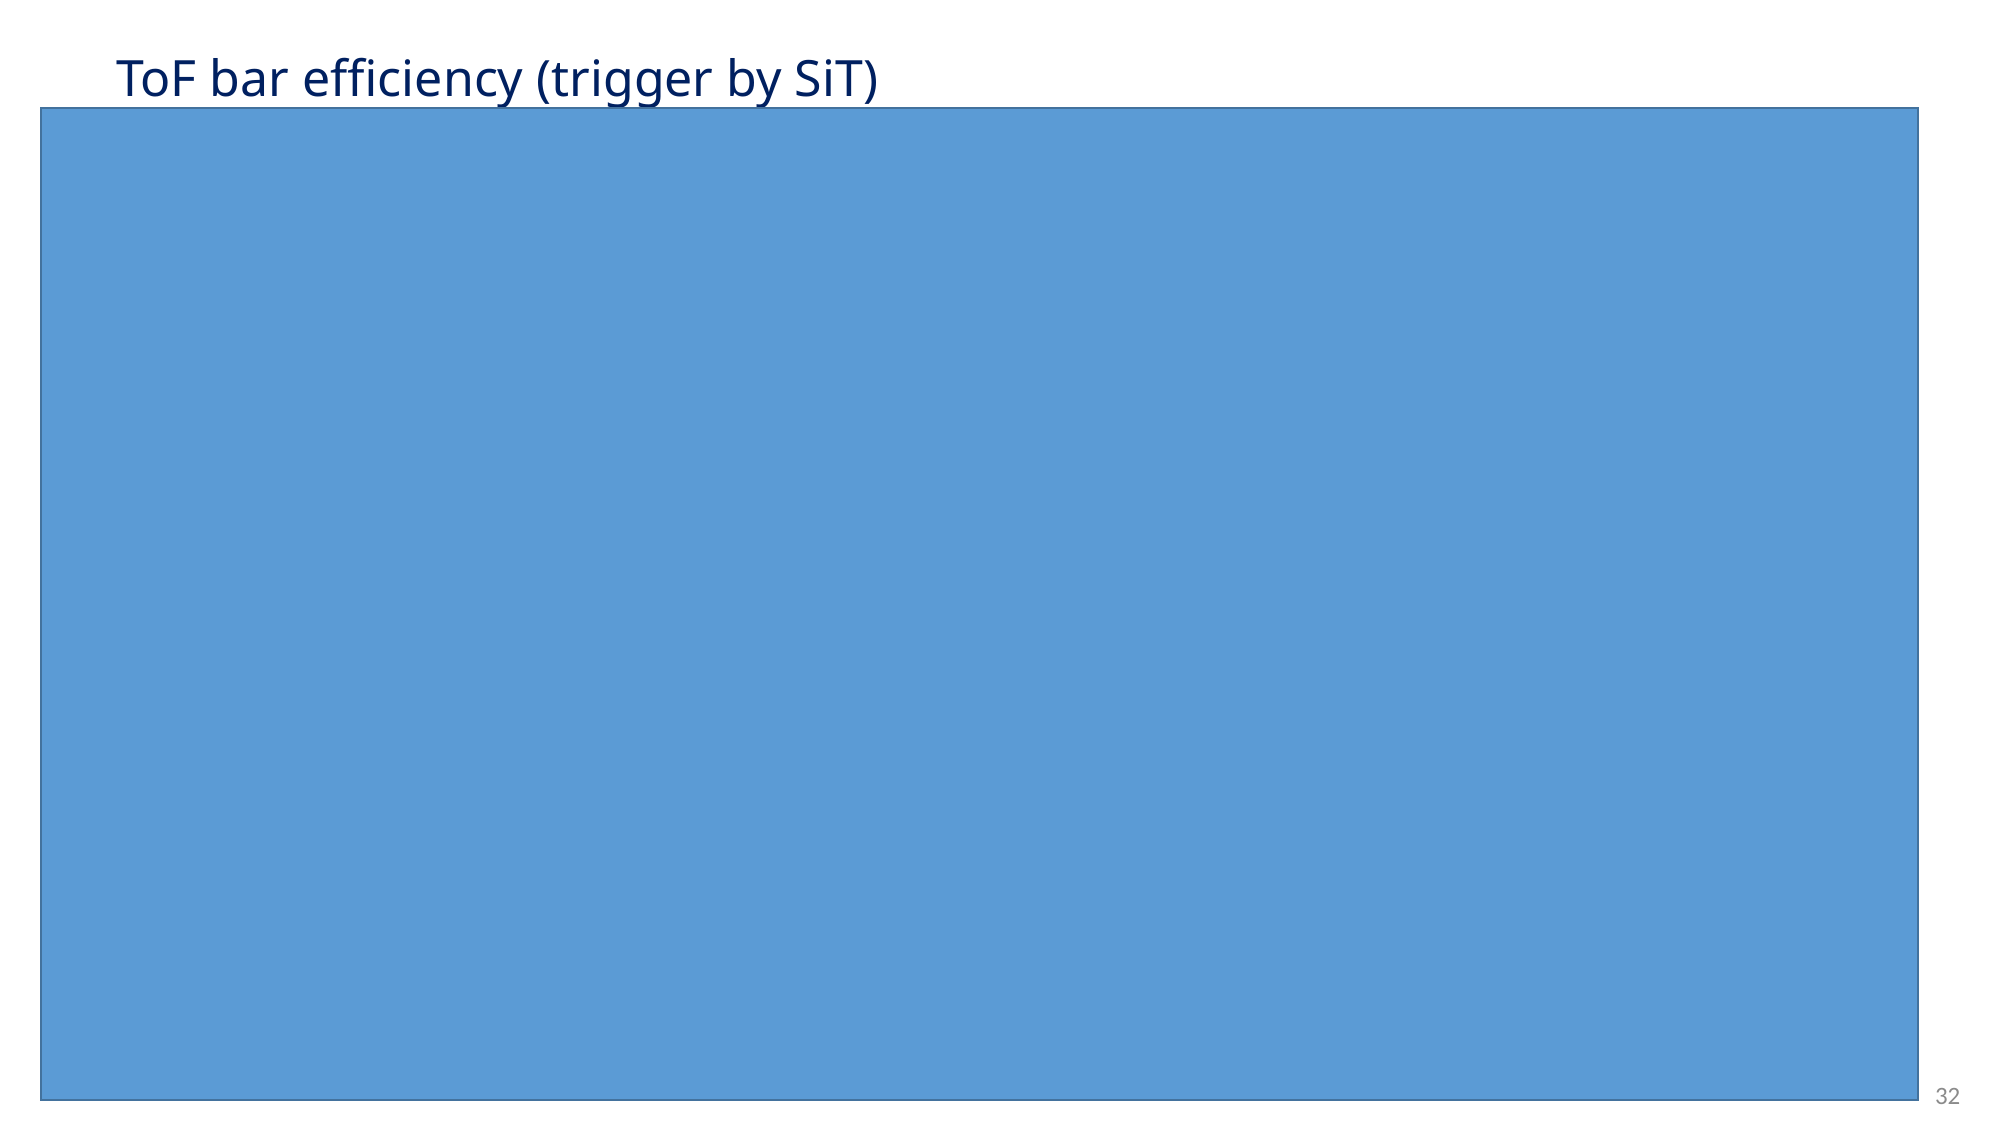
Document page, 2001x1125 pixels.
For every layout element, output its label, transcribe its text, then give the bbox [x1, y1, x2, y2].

text_box [40, 107, 1919, 1101]
slide_number 32 [1525, 1065, 1976, 1125]
title ToF bar efficiency (trigger by SiT) [101, 26, 1827, 107]
